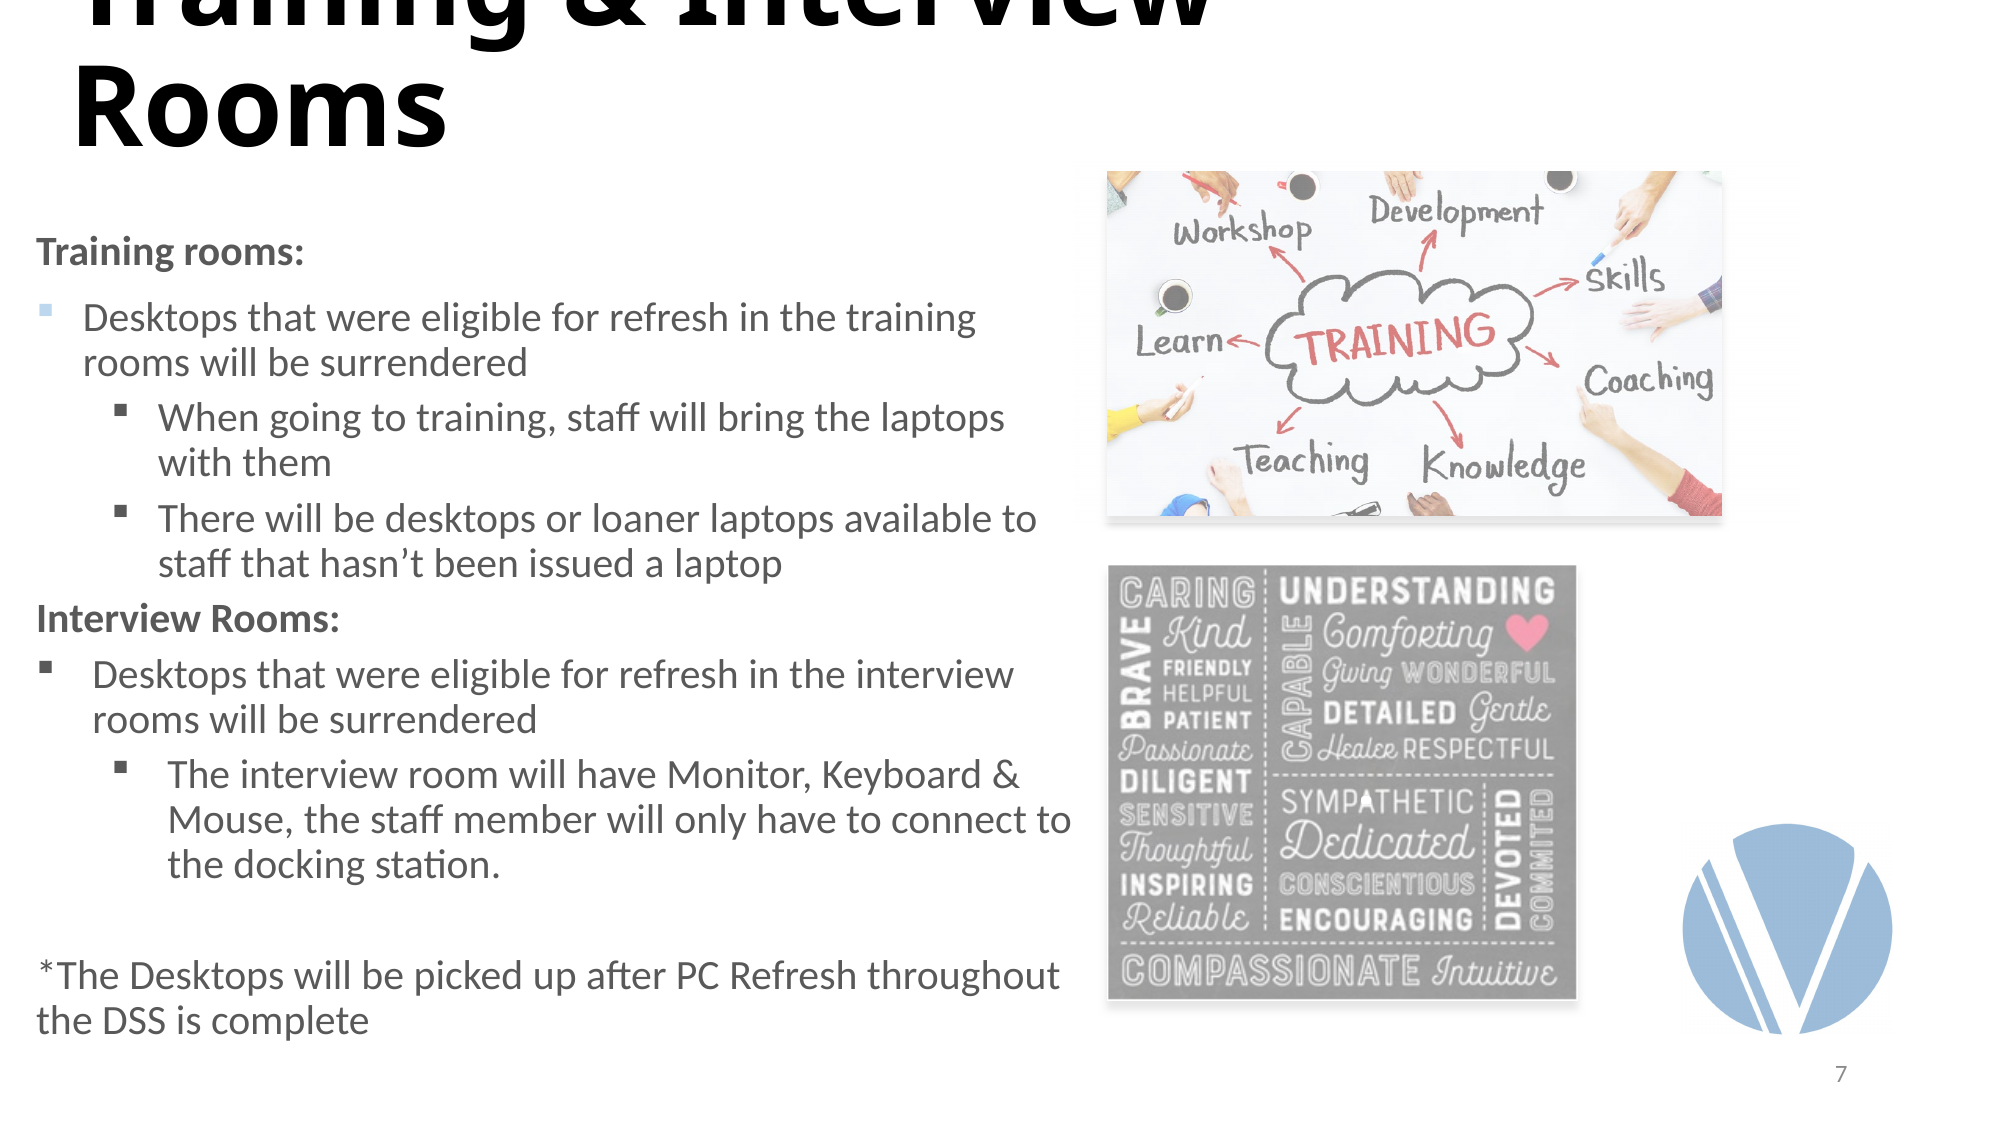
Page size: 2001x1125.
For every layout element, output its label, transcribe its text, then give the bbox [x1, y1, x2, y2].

picture [1082, 546, 1610, 1032]
list Training rooms: Desktops that were eligible for refresh in the training rooms will be surrendered When going to training, staff will bring the laptops with them There will be desktops or loaner laptops available to staff that hasn’t been issued a laptop Interview Rooms: Desktops that were eligible for refresh in the interview rooms will be surrendered The interview room will have Monitor, Keyboard & Mouse, the staff member will only have to connect to the docking station. *The Desktops will be picked up after PC Refresh throughout the DSS is complete [30, 229, 1074, 1043]
slide_number 7 [1412, 1042, 1863, 1103]
picture [1073, 160, 1800, 523]
text_box Training & Interview Rooms [63, 78, 1305, 172]
